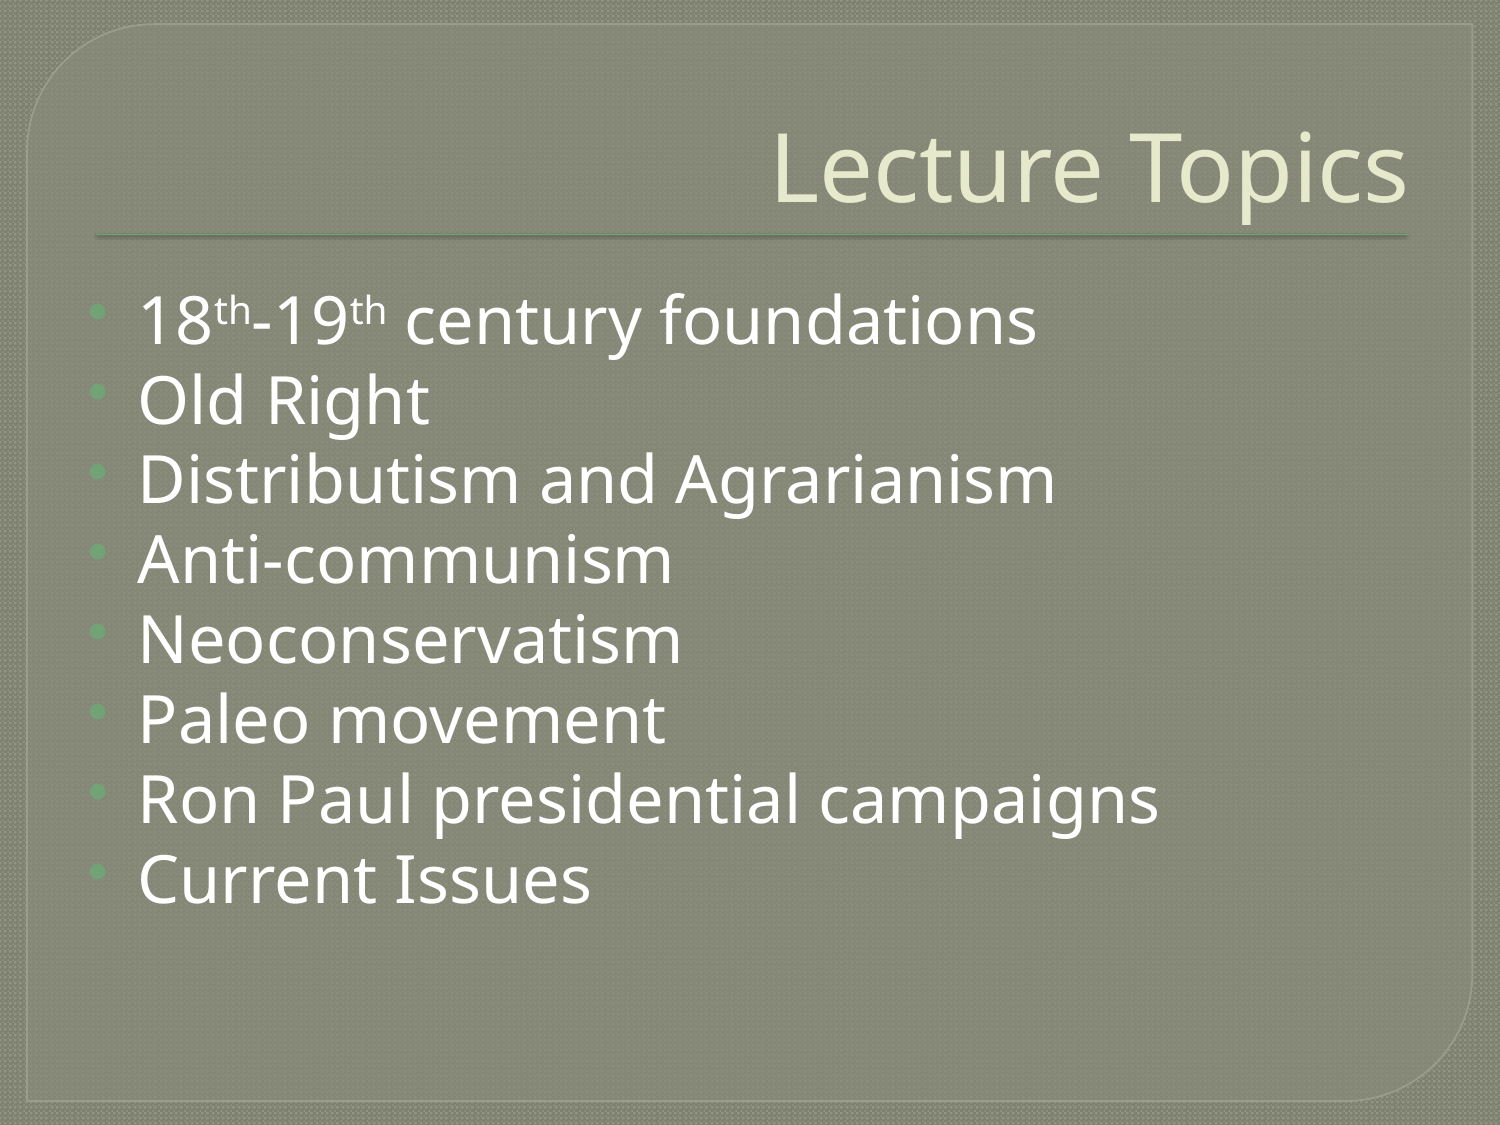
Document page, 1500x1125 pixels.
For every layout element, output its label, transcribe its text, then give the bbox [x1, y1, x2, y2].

title Lecture Topics [75, 41, 1425, 230]
list 18th-19th century foundations Old Right Distributism and Agrarianism Anti-communism Neoconservatism Paleo movement Ron Paul presidential campaigns Current Issues [75, 270, 1425, 1013]
